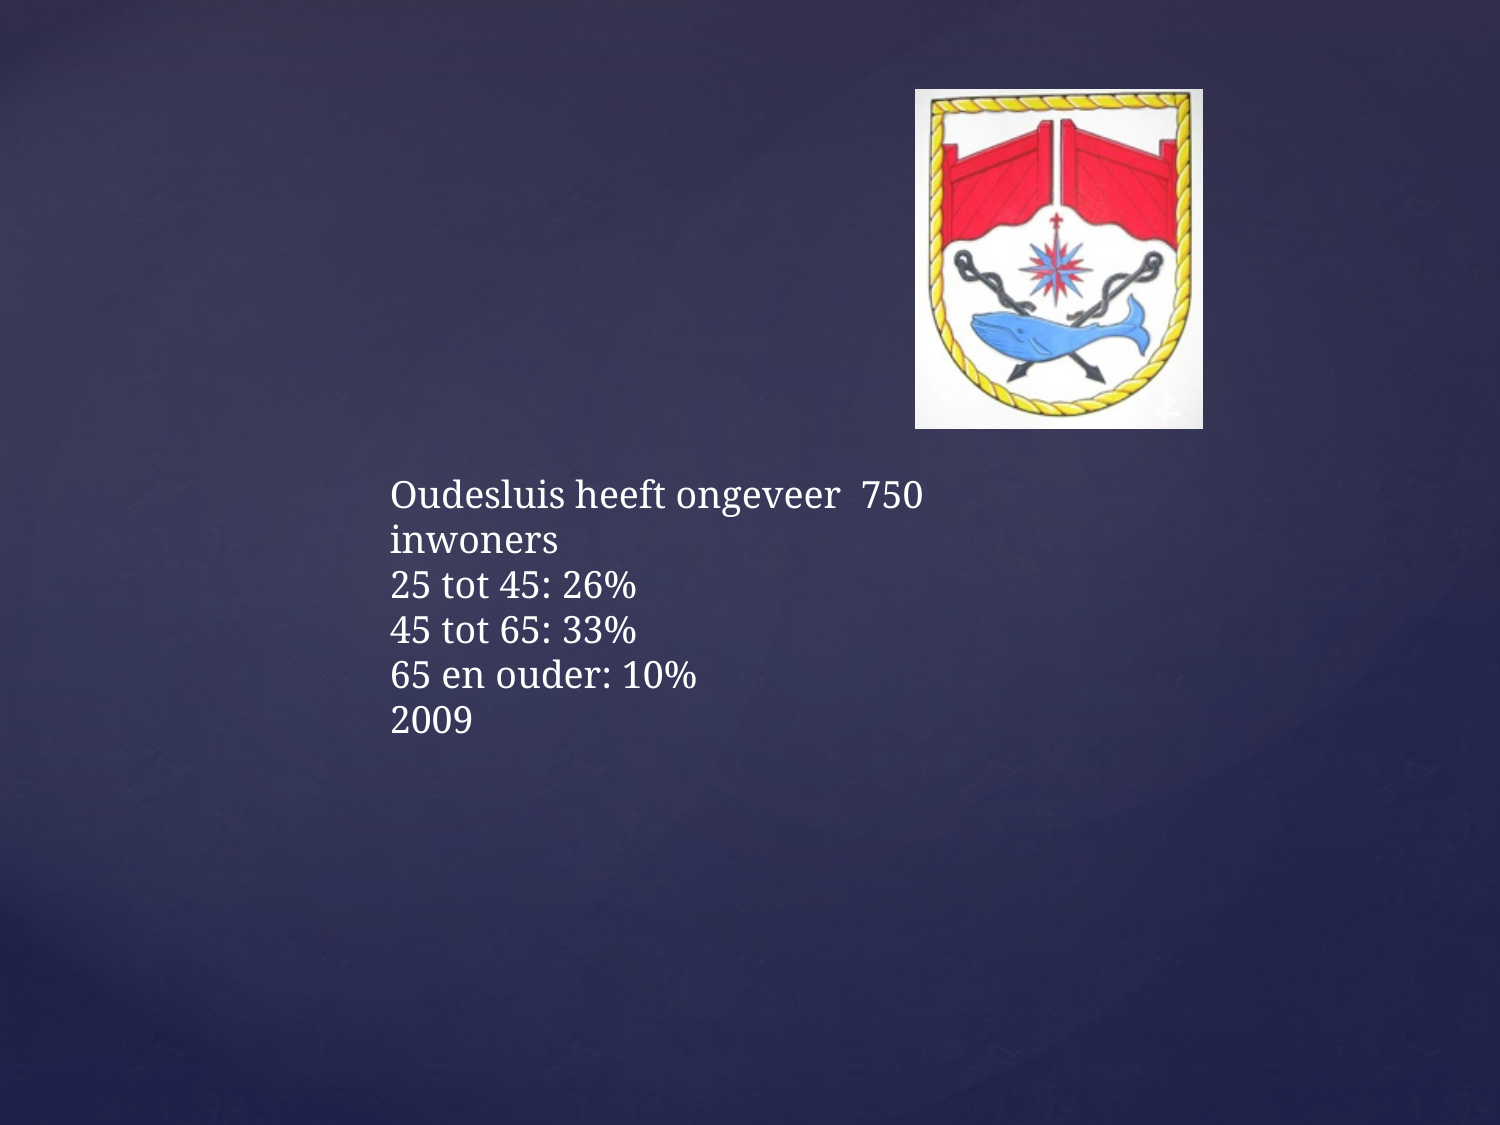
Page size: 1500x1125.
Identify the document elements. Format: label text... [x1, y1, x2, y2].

text_box Oudesluis heeft ongeveer 750 inwoners 25 tot 45: 26% 45 tot 65: 33% 65 en ouder: 10% 2009 [374, 463, 1125, 749]
picture [914, 89, 1204, 430]
